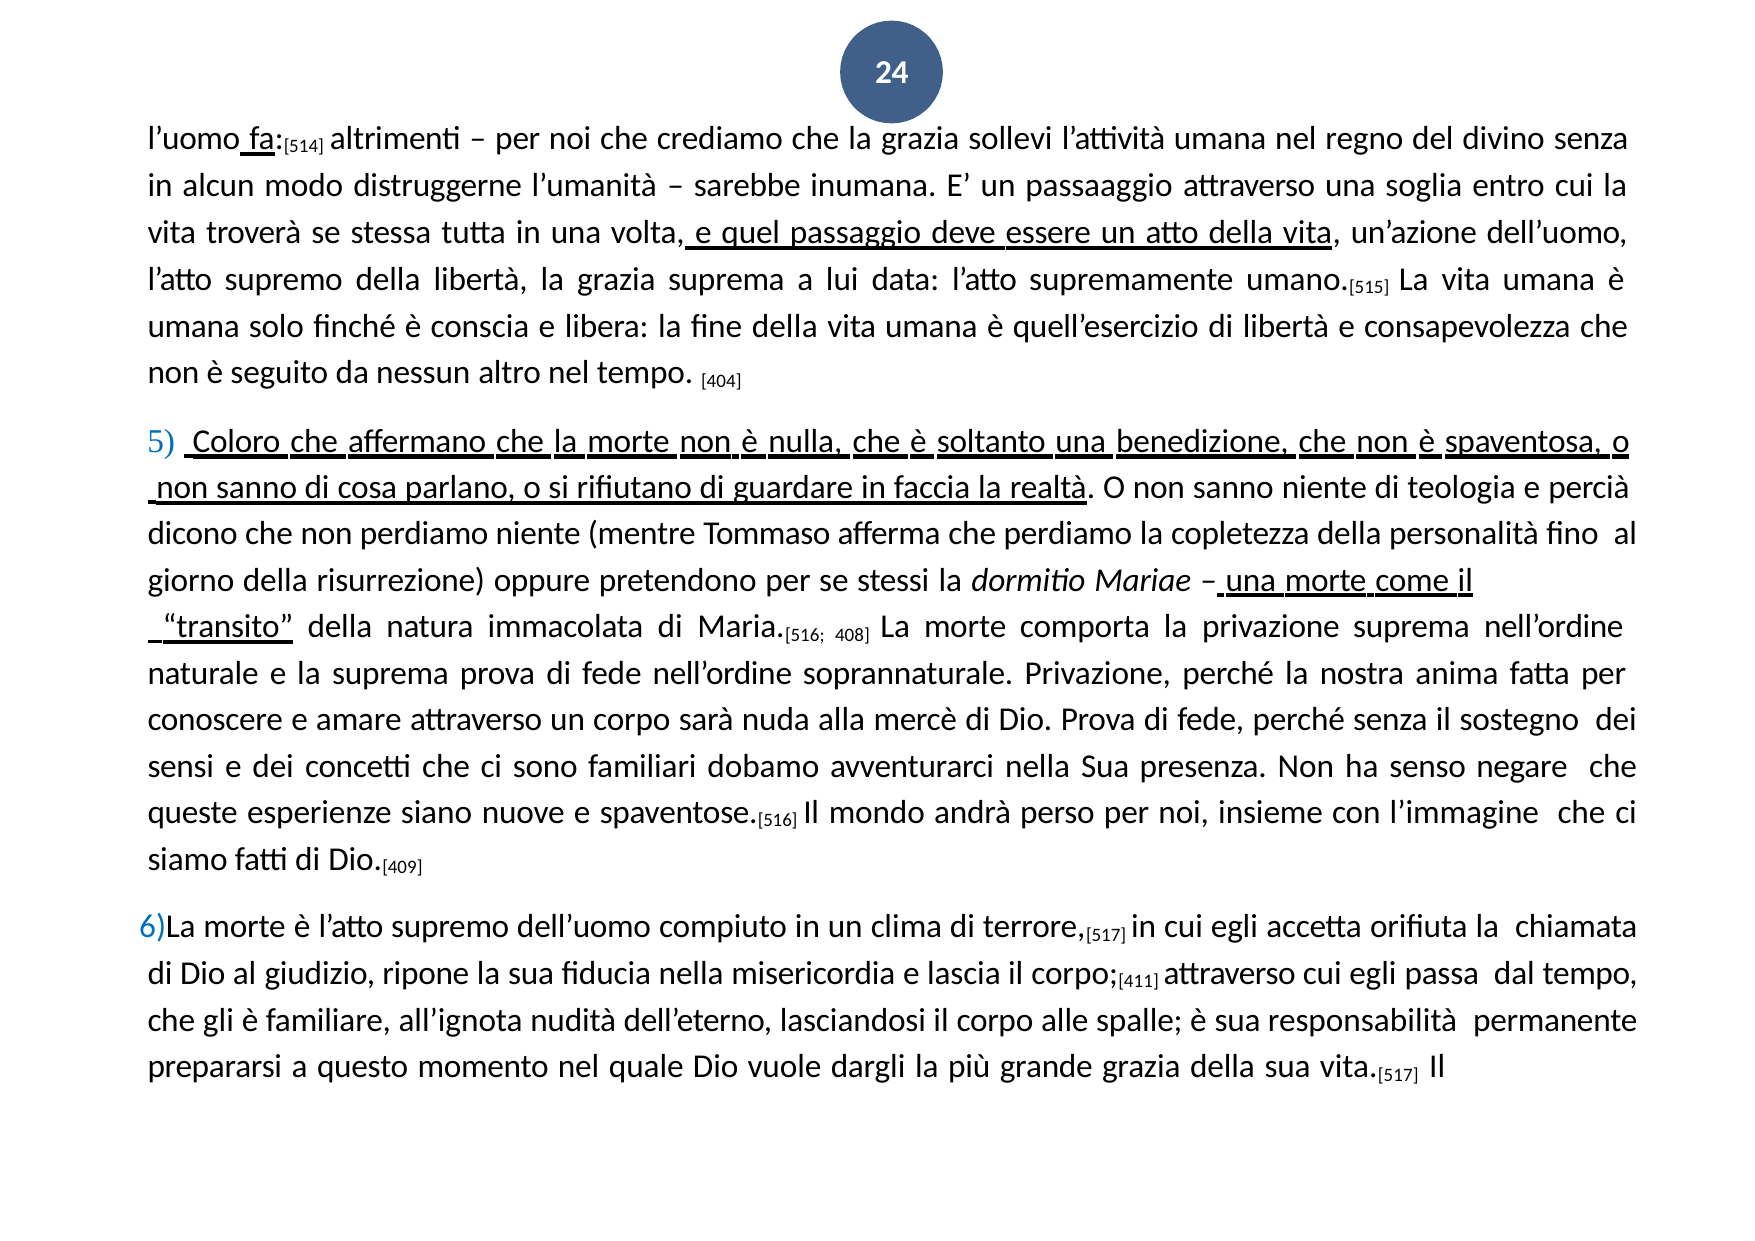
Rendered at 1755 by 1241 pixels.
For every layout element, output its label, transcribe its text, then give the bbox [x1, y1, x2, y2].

text_box 24 l’uomo fa:[514] altrimenti – per noi che crediamo che la grazia sollevi l’attività umana nel regno del divino senza in alcun modo distruggerne l’umanità – sarebbe inumana. E’ un passaaggio attraverso una soglia entro cui la vita troverà se stessa tutta in una volta, e quel passaggio deve essere un atto della vita, un’azione dell’uomo, l’atto supremo della libertà, la grazia suprema a lui data: l’atto supremamente umano.[515] La vita umana è umana solo finché è conscia e libera: la fine della vita umana è quell’esercizio di libertà e consapevolezza che non è seguito da nessun altro nel tempo. [404] Coloro che affermano che la morte non è nulla, che è soltanto una benedizione, che non è spaventosa, o non sanno di cosa parlano, o si rifiutano di guardare in faccia la realtà. O non sanno niente di teologia e percià dicono che non perdiamo niente (mentre Tommaso afferma che perdiamo la copletezza della personalità fino al giorno della risurrezione) oppure pretendono per se stessi la dormitio Mariae – una morte come il “transito” della natura immacolata di Maria.[516; 408] La morte comporta la privazione suprema nell’ordine naturale e la suprema prova di fede nell’ordine soprannaturale. Privazione, perché la nostra anima fatta per conoscere e amare attraverso un corpo sarà nuda alla mercè di Dio. Prova di fede, perché senza il sostegno dei sensi e dei concetti che ci sono familiari dobamo avventurarci nella Sua presenza. Non ha senso negare che queste esperienze siano nuove e spaventose.[516] Il mondo andrà perso per noi, insieme con l’immagine che ci siamo fatti di Dio.[409] La morte è l’atto supremo dell’uomo compiuto in un clima di terrore,[517] in cui egli accetta orifiuta la chiamata di Dio al giudizio, ripone la sua fiducia nella misericordia e lascia il corpo;[411] attraverso cui egli passa dal tempo, che gli è familiare, all’ignota nudità dell’eterno, lasciandosi il corpo alle spalle; è sua responsabilità permanente prepararsi a questo momento nel quale Dio vuole dargli la più grande grazia della sua vita.[517] Il [139, 48, 1645, 1085]
